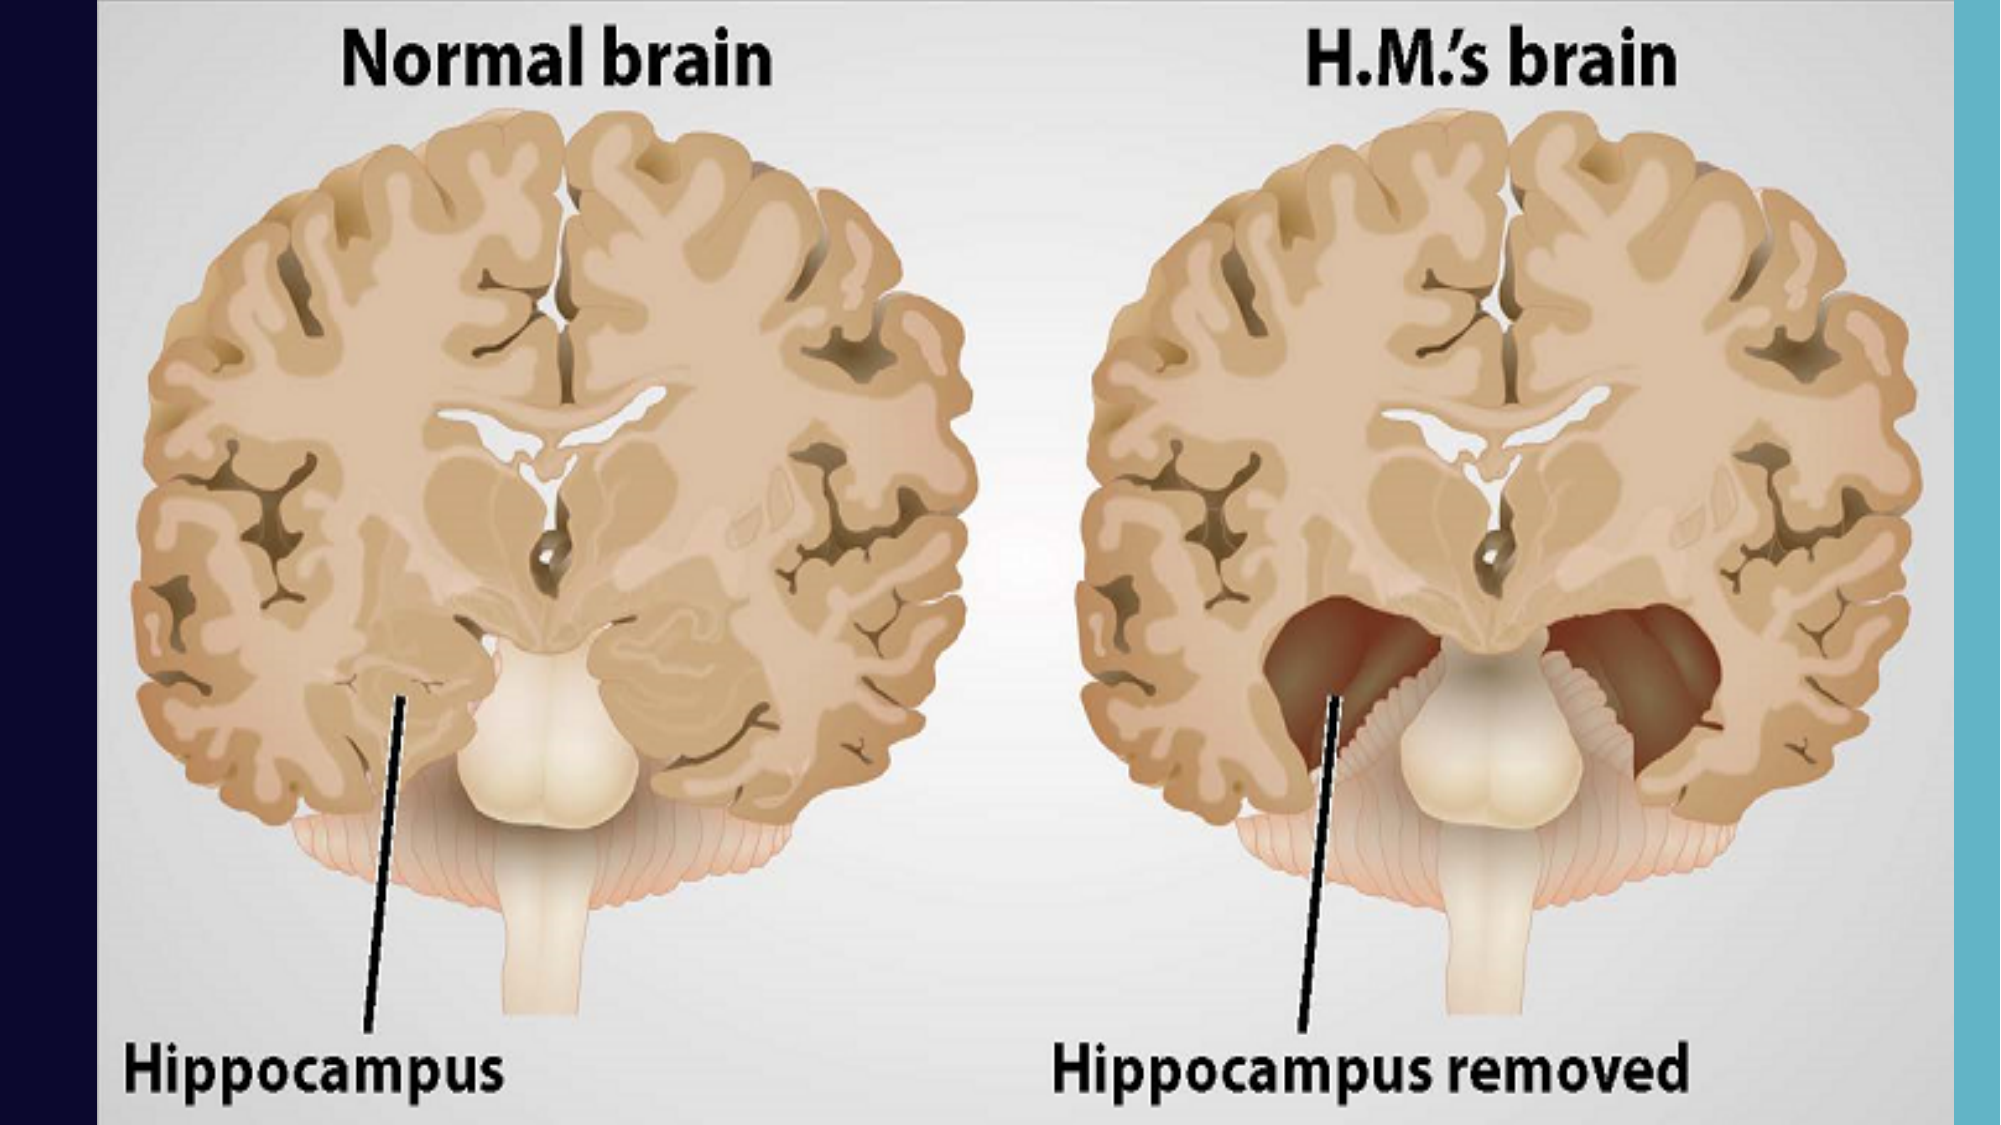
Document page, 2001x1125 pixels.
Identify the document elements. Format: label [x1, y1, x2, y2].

list [97, 0, 1954, 1125]
